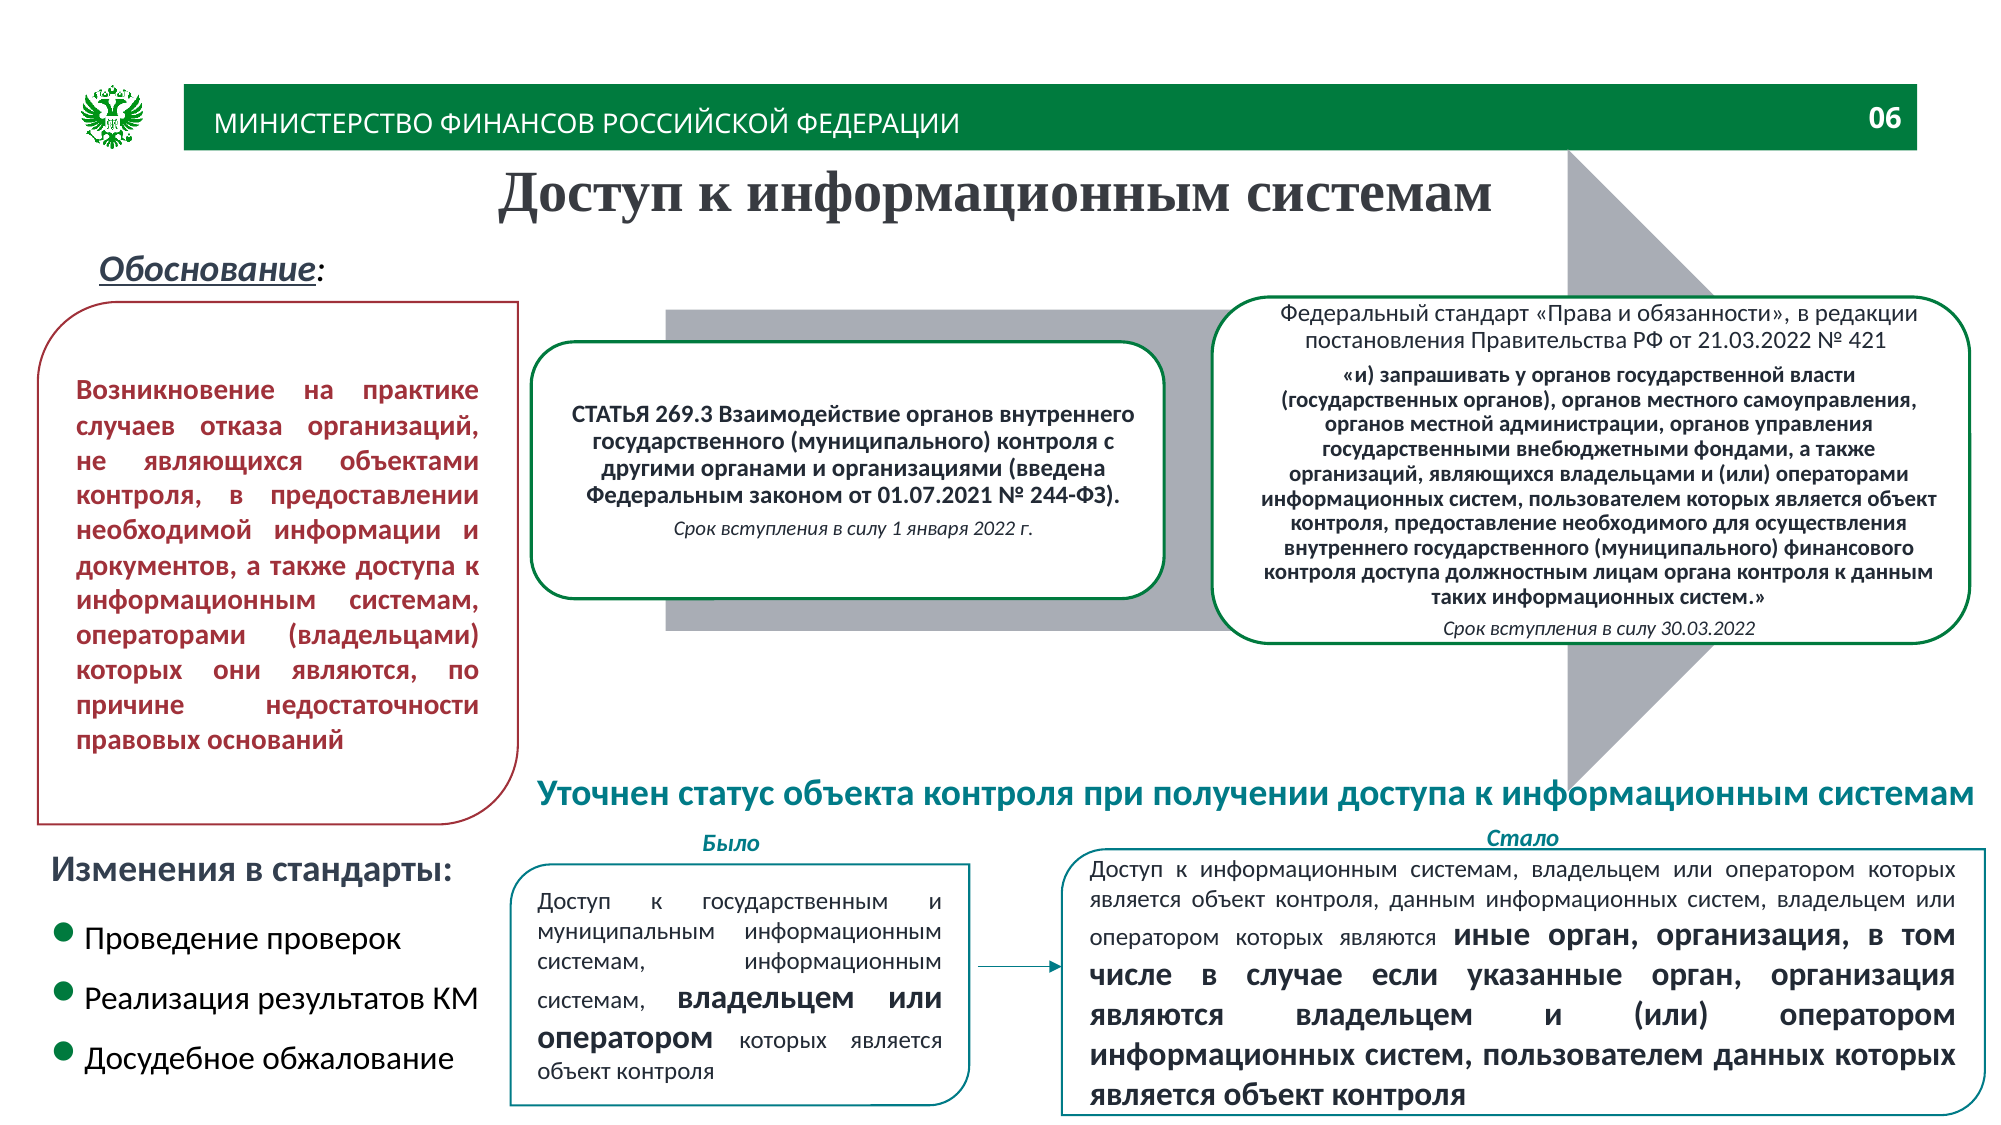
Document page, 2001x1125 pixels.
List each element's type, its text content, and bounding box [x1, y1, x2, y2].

text_box Уточнен статус объекта контроля при получении доступа к информационным системам [517, 760, 2000, 821]
text_box Обоснование: [84, 236, 350, 297]
text_box Было [687, 818, 776, 864]
text_box МИНИСТЕРСТВО ФИНАНСОВ РОССИЙСКОЙ ФЕДЕРАЦИИ [183, 84, 1918, 151]
text_box Возникновение на практике случаев отказа организаций, не являющихся объектами контроля, в предоставлении необходимой информации и документов, а также доступа к информационным системам, операторами (владельцами) которых они являются, по причине недостаточности правовых оснований [36, 300, 519, 826]
text_box Доступ к информационным системам, владельцем или оператором которых является объект контроля, данным информационных систем, владельцем или оператором которых являются иные орган, организация, в том числе в случае если указанные орган, организация являются владельцем и (или) оператором информационных систем, пользователем данных которых является объект контроля [1060, 848, 1986, 1117]
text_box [530, 149, 1970, 792]
picture [81, 85, 143, 149]
text_box 06 [1750, 91, 1917, 142]
text_box Доступ к информационным системам [496, 150, 530, 223]
text_box Изменения в стандарты: Проведение проверок Реализация результатов КМ Досудебное обжалование [36, 836, 495, 1084]
text_box Стало [1472, 813, 1575, 859]
text_box Доступ к государственным и муниципальным информационным системам, информационным системам, владельцем или оператором которых является объект контроля [509, 863, 971, 1107]
